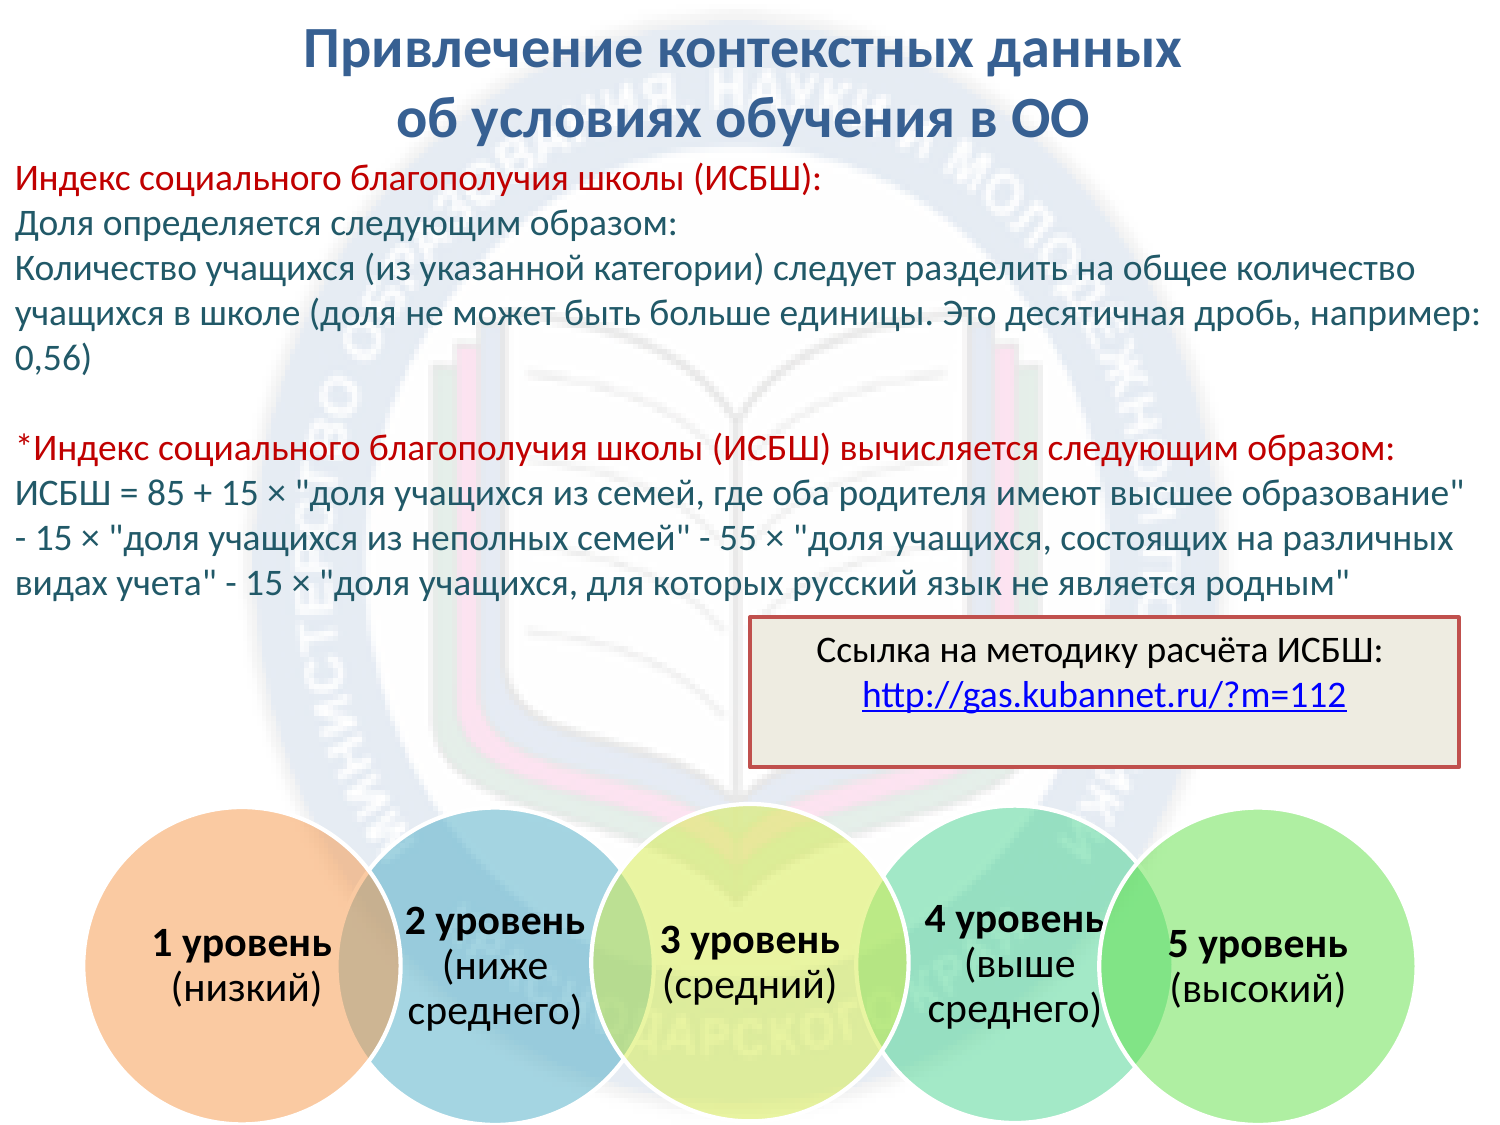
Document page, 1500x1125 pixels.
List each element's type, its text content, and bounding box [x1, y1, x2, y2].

text_box Привлечение контекстных данных об условиях обучения в ОО [0, 1, 1500, 146]
text_box Сcылка на методику расчёта ИСБШ: http://gas.kubannet.ru/?m=112 [748, 615, 1461, 769]
text_box Индекс социального благополучия школы (ИСБШ): Доля определяется следующим образом: Количество учащихся (из указанной категории) следует разделить на общее количество учащихся в школе (доля не может быть больше единицы. Это десятичная дробь, например: 0,56) *Индекс социального благополучия школы (ИСБШ) вычисляется следующим образом: ИСБШ = 85 + 15 × "доля учащихся из семей, где оба родителя имеют высшее образование" - 15 × "доля учащихся из неполных семей" - 55 × "доля учащихся, состоящих на различных видах учета" - 15 × "доля учащихся, для которых русский язык не является родным" [0, 146, 1500, 611]
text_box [83, 692, 1417, 1125]
